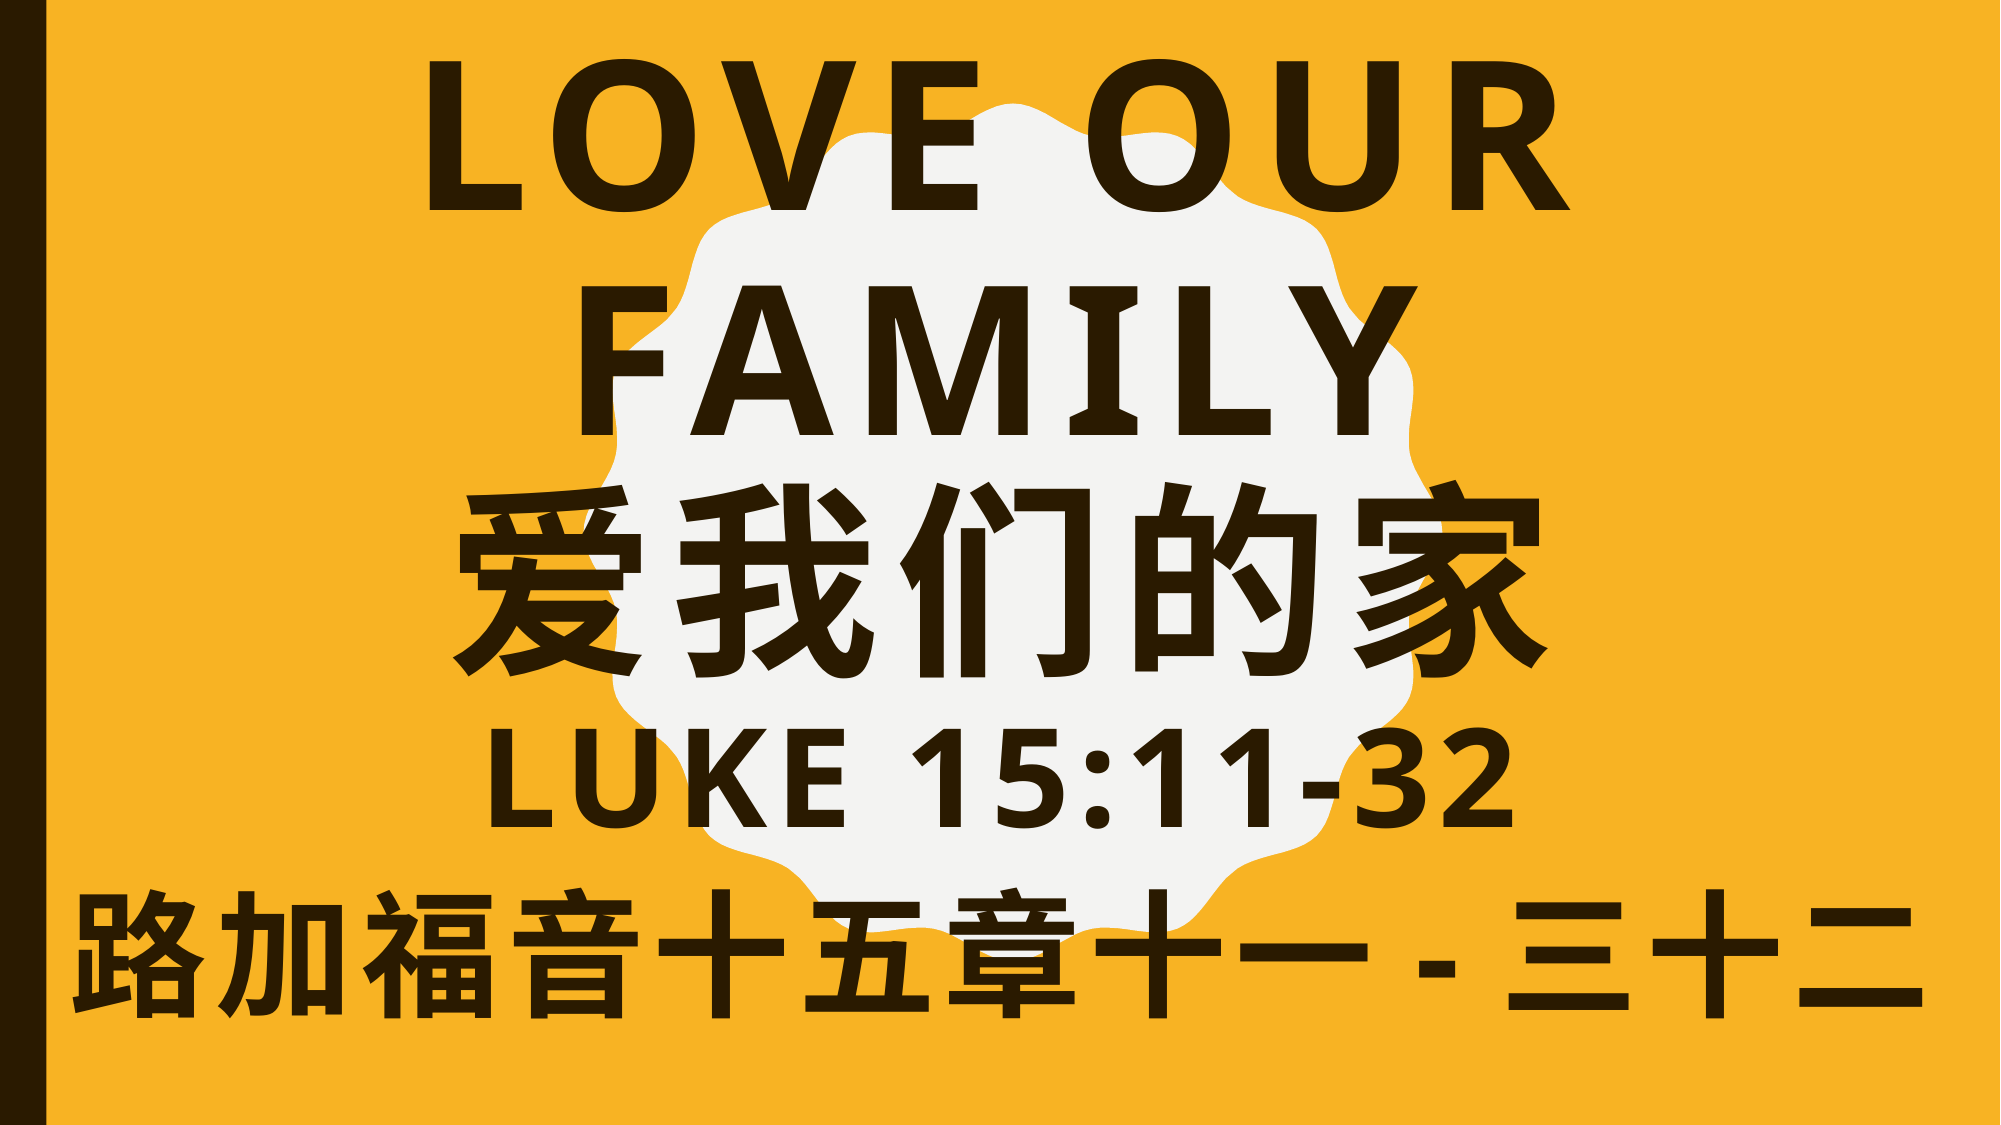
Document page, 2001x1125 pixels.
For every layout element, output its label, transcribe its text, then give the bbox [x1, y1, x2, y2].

subtitle LUKE 15:11-32 路加福音十五章十一-三十二 [0, 682, 2000, 1073]
title Love our family 爱我们的家 [0, 0, 2000, 682]
